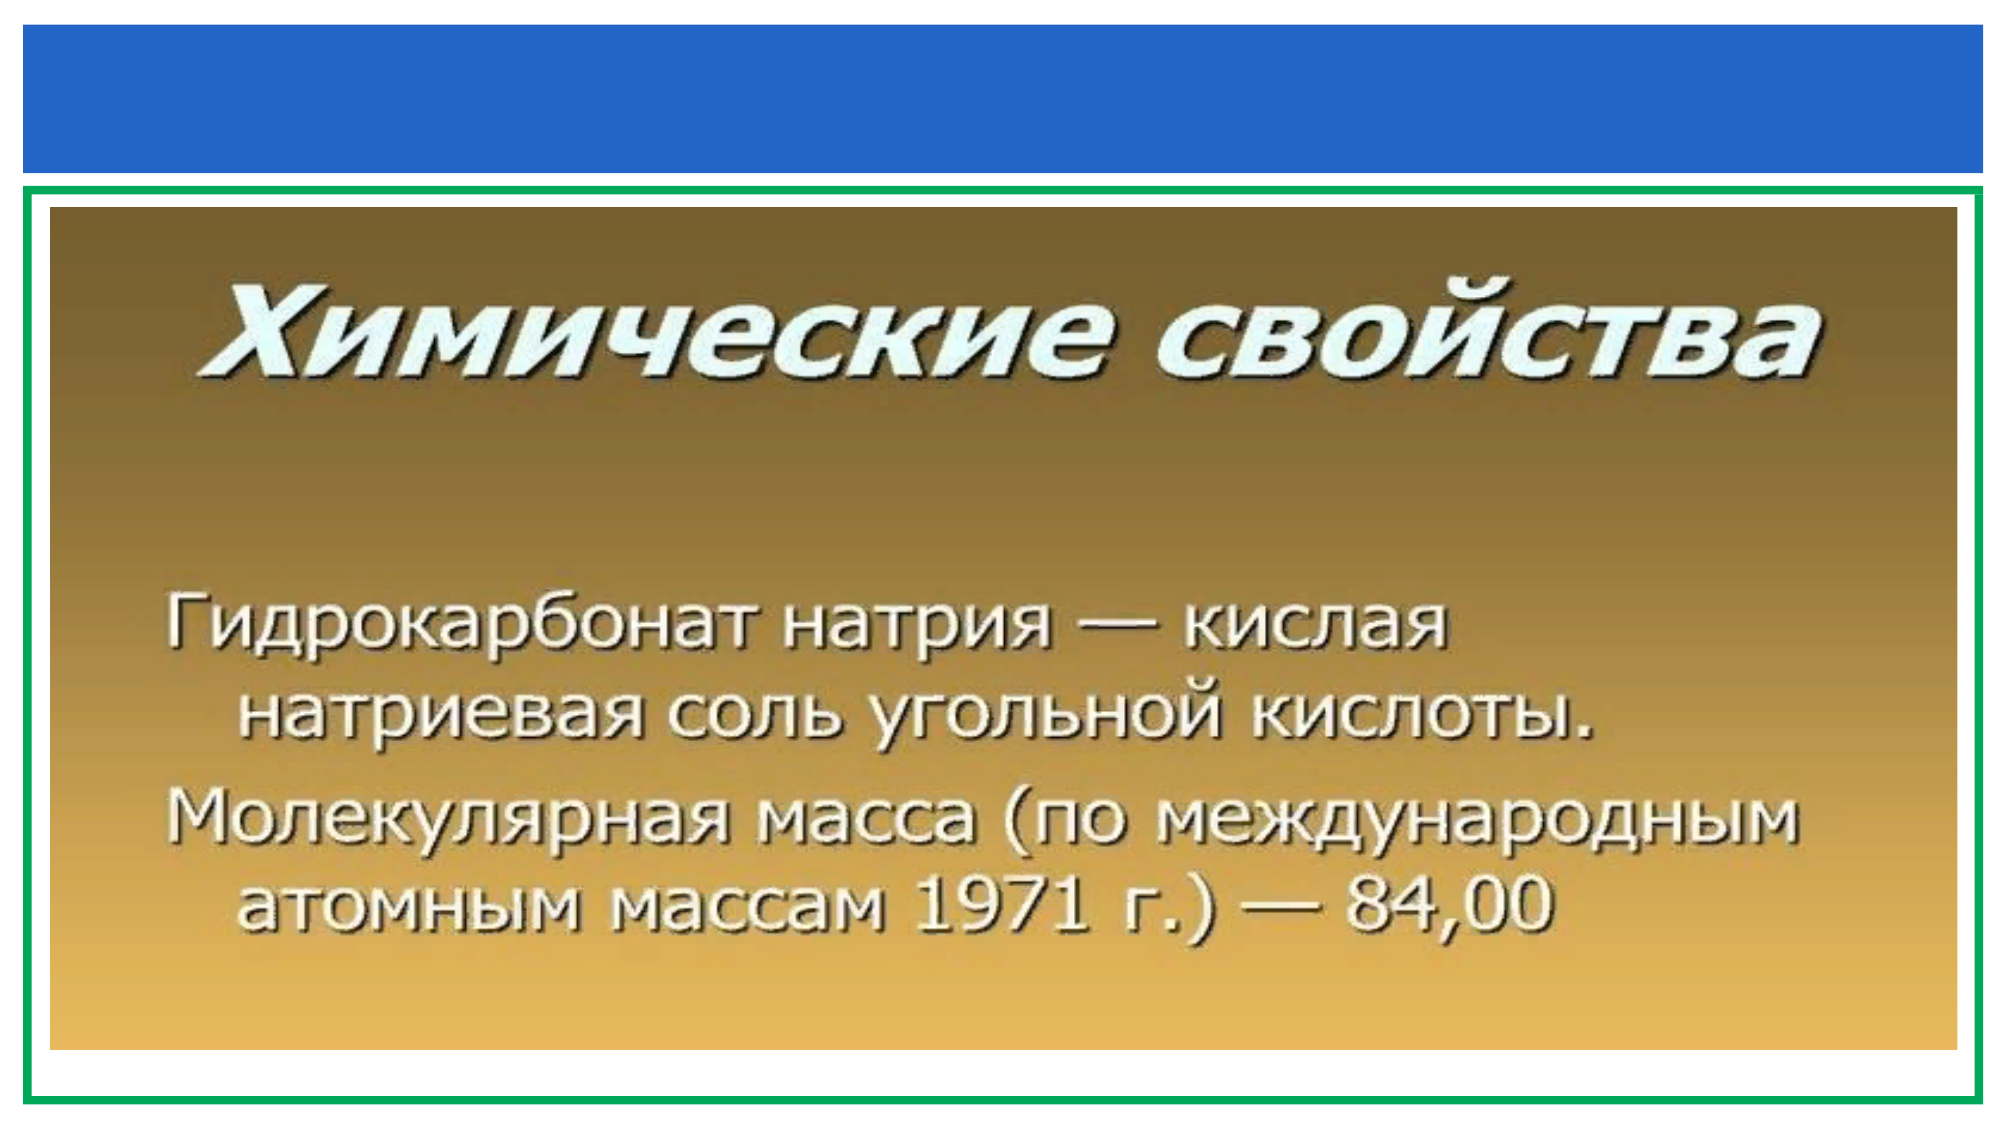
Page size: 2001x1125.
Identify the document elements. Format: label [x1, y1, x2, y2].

picture [49, 207, 1958, 1051]
title [90, 0, 1891, 188]
